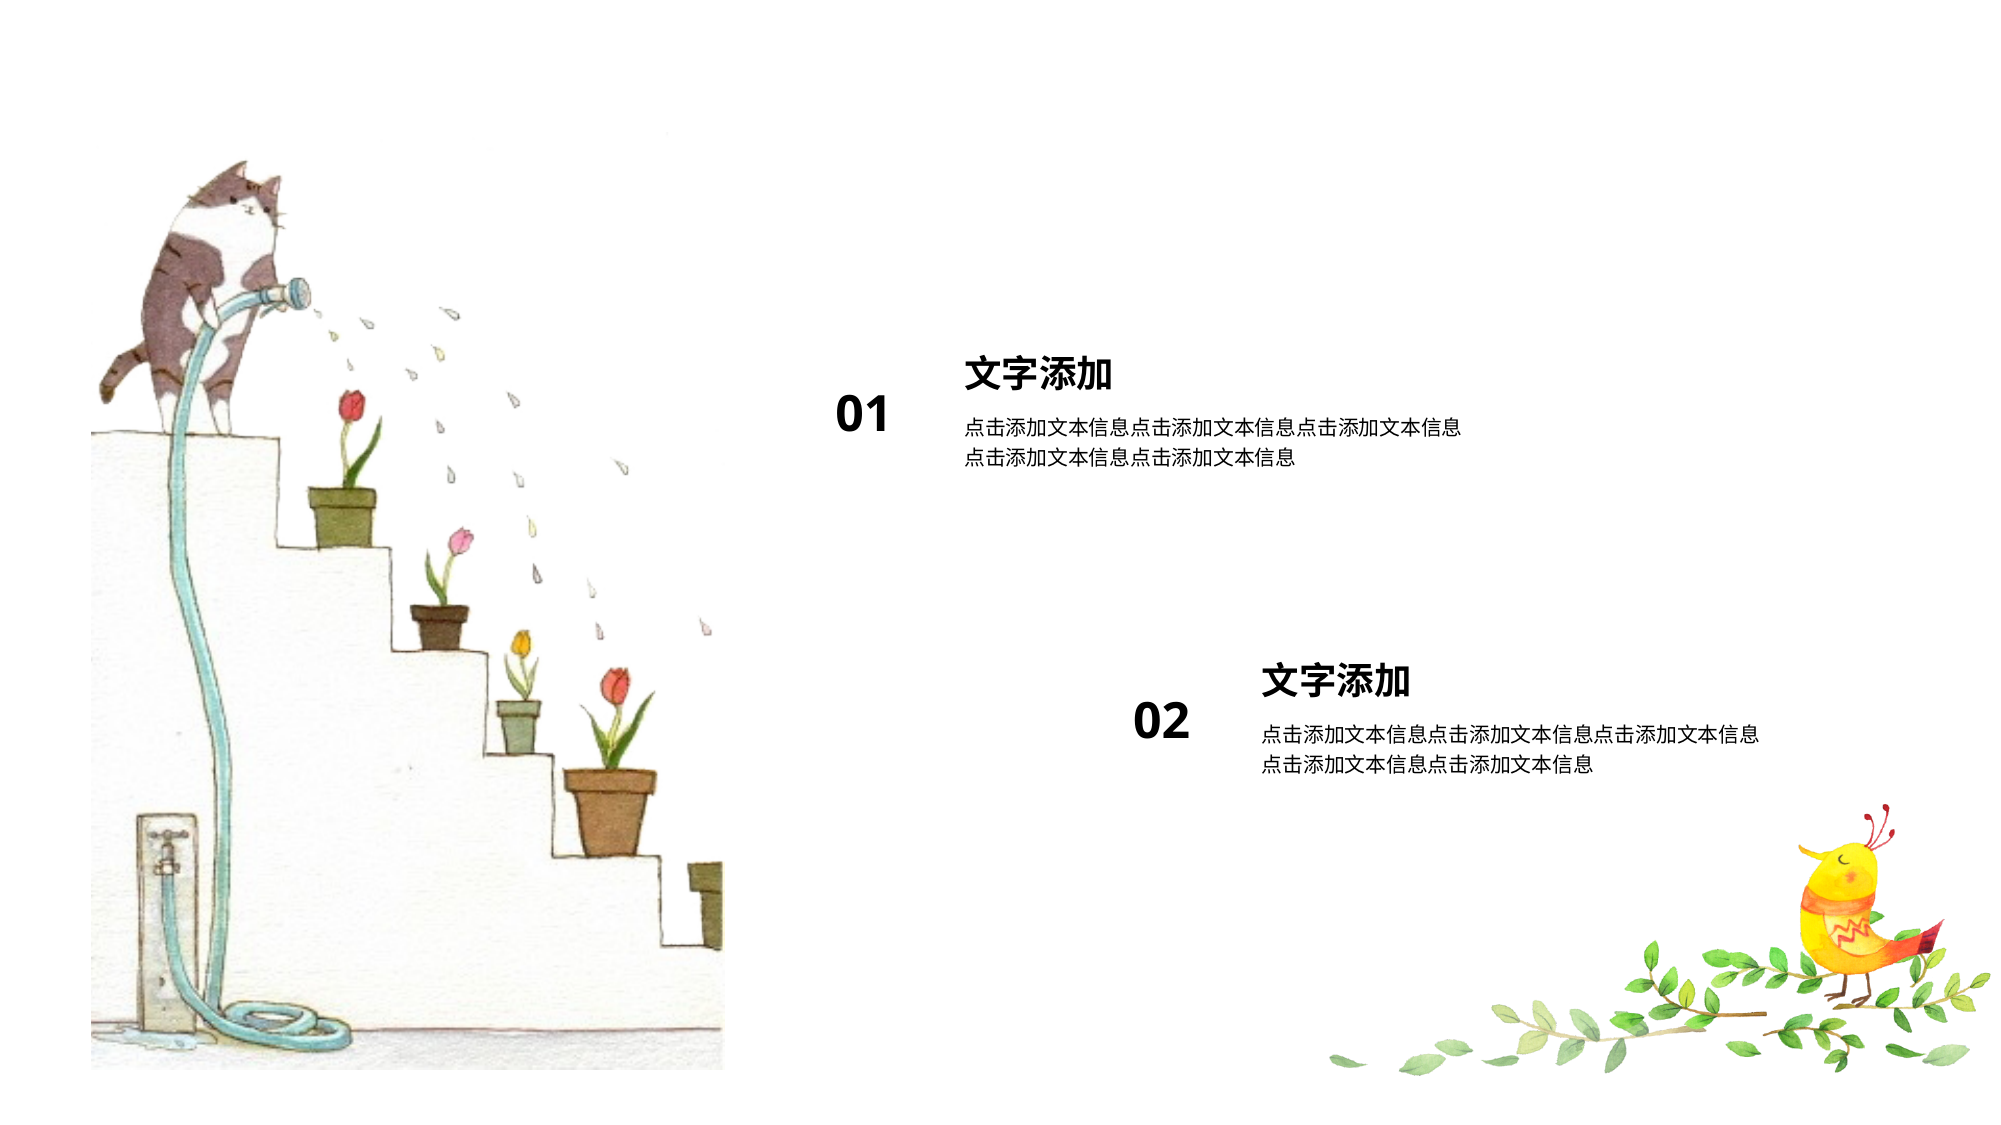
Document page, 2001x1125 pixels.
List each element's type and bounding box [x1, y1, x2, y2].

text_box [1118, 640, 1787, 782]
picture [91, 132, 725, 1070]
picture [1287, 785, 2000, 1108]
text_box [820, 333, 1490, 475]
